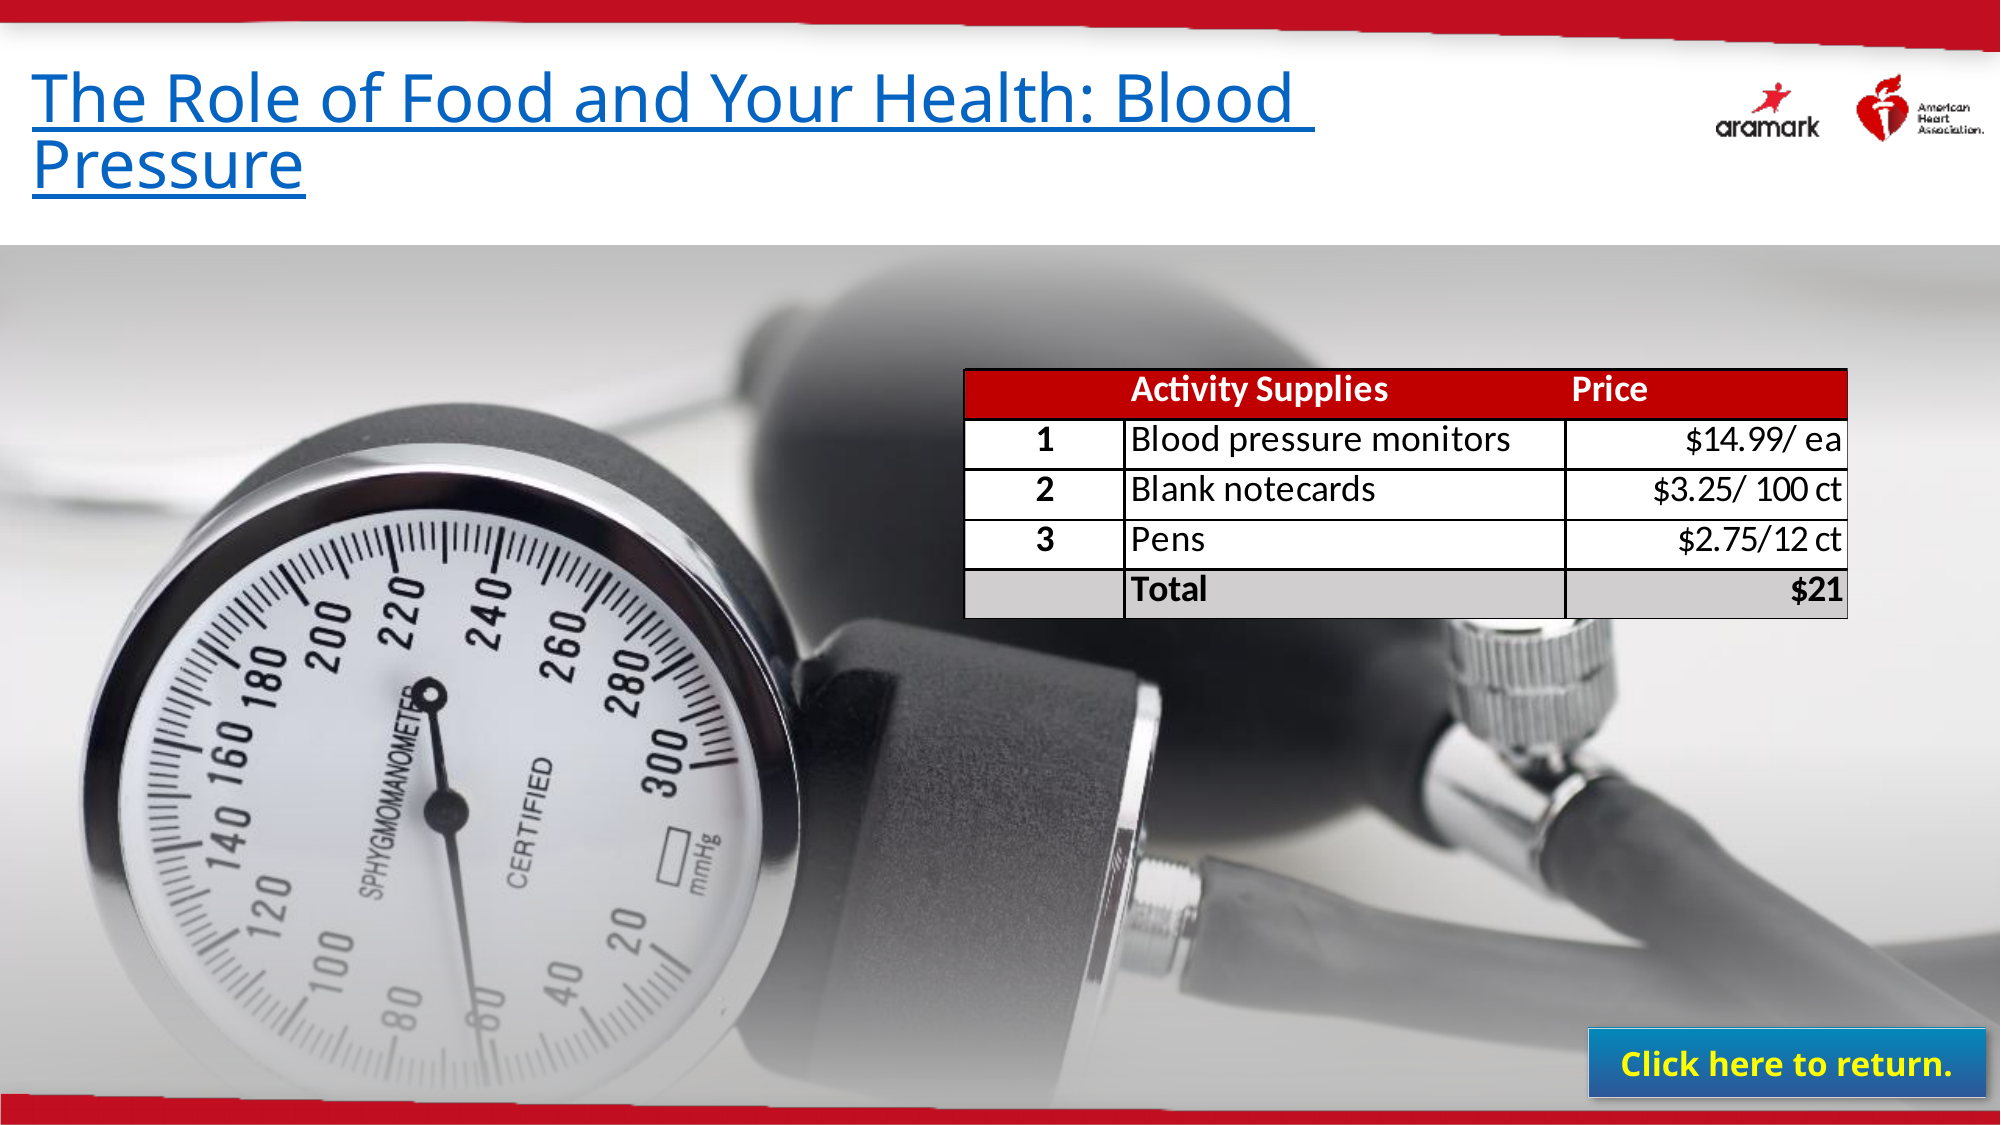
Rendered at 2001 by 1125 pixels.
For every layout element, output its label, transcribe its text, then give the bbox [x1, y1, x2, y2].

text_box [962, 368, 1851, 622]
text_box The Role of Food and Your Health: Blood Pressure [17, 53, 1339, 154]
picture [1716, 72, 1984, 145]
picture [0, 245, 2000, 1125]
picture [0, 0, 2000, 53]
